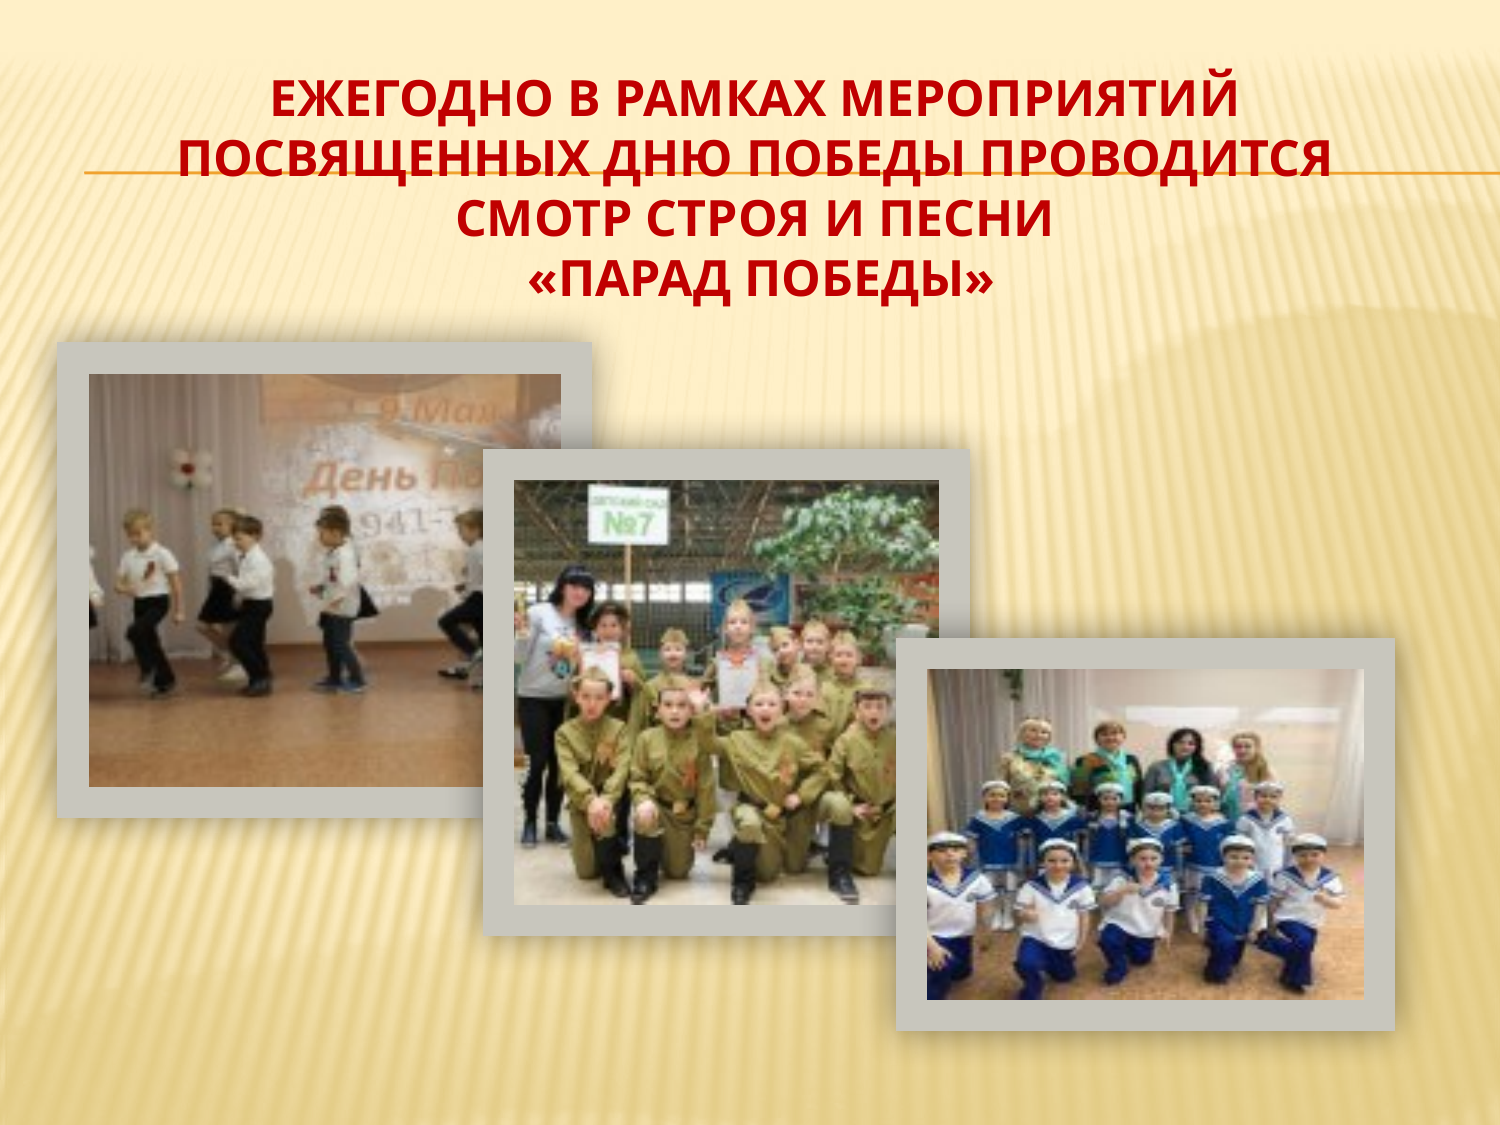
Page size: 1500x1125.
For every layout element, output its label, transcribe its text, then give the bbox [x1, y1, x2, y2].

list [513, 479, 940, 906]
picture [926, 668, 1365, 1000]
title Ежегодно в рамках мероприятий посвященных Дню Победы проводится Смотр строя и песни «Парад победы» [75, 78, 1436, 296]
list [88, 373, 562, 788]
